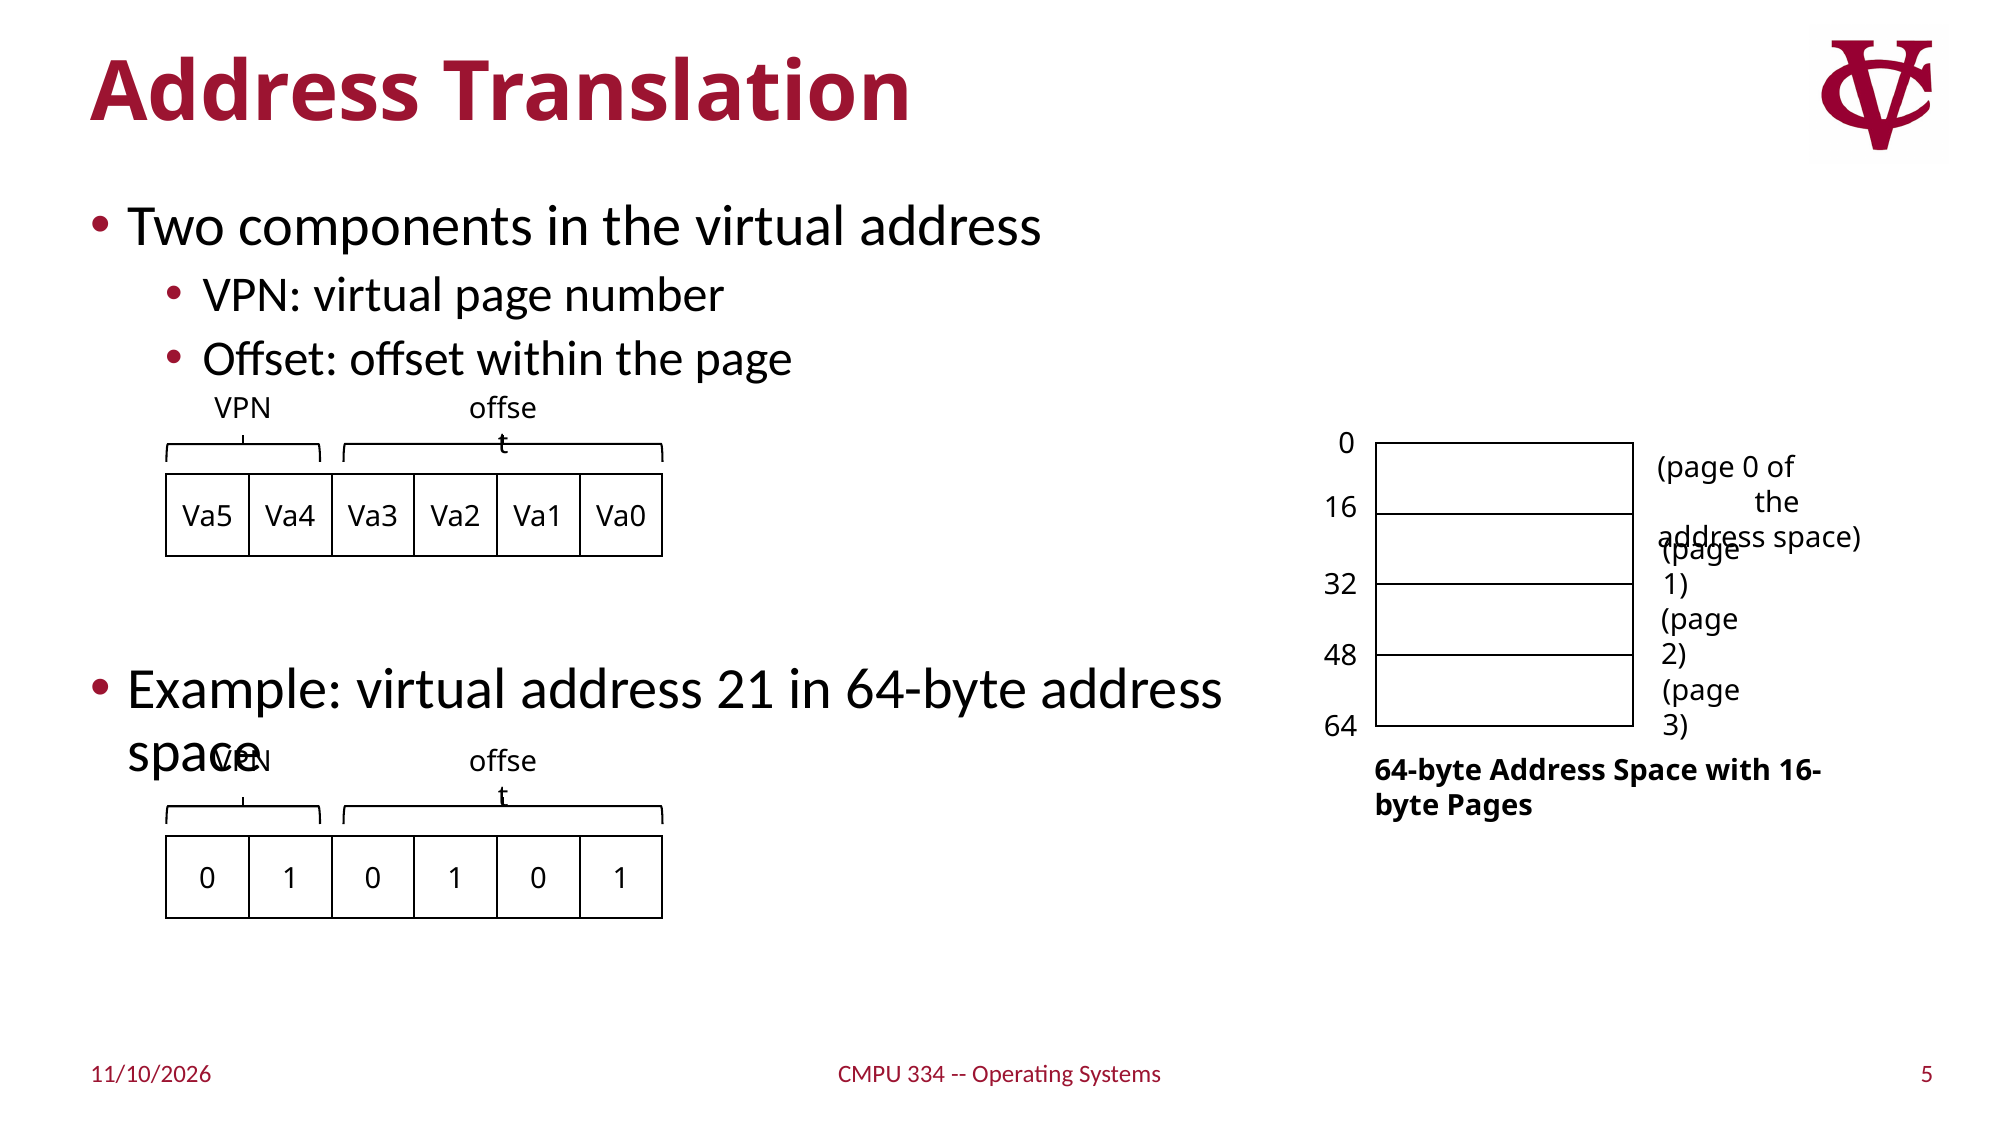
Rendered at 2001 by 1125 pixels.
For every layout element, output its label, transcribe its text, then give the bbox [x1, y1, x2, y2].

footer CMPU 334 -- Operating Systems [662, 1042, 1338, 1103]
list Two components in the virtual address VPN: virtual page number Offset: offset within the page Example: virtual address 21 in 64-byte address space [75, 187, 1278, 1006]
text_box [166, 381, 663, 557]
picture [1809, 24, 1949, 164]
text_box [166, 735, 663, 919]
title Address Translation [75, 37, 1793, 151]
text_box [1305, 416, 1921, 797]
slide_number 5 [1384, 1042, 1949, 1103]
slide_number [75, 1042, 640, 1103]
